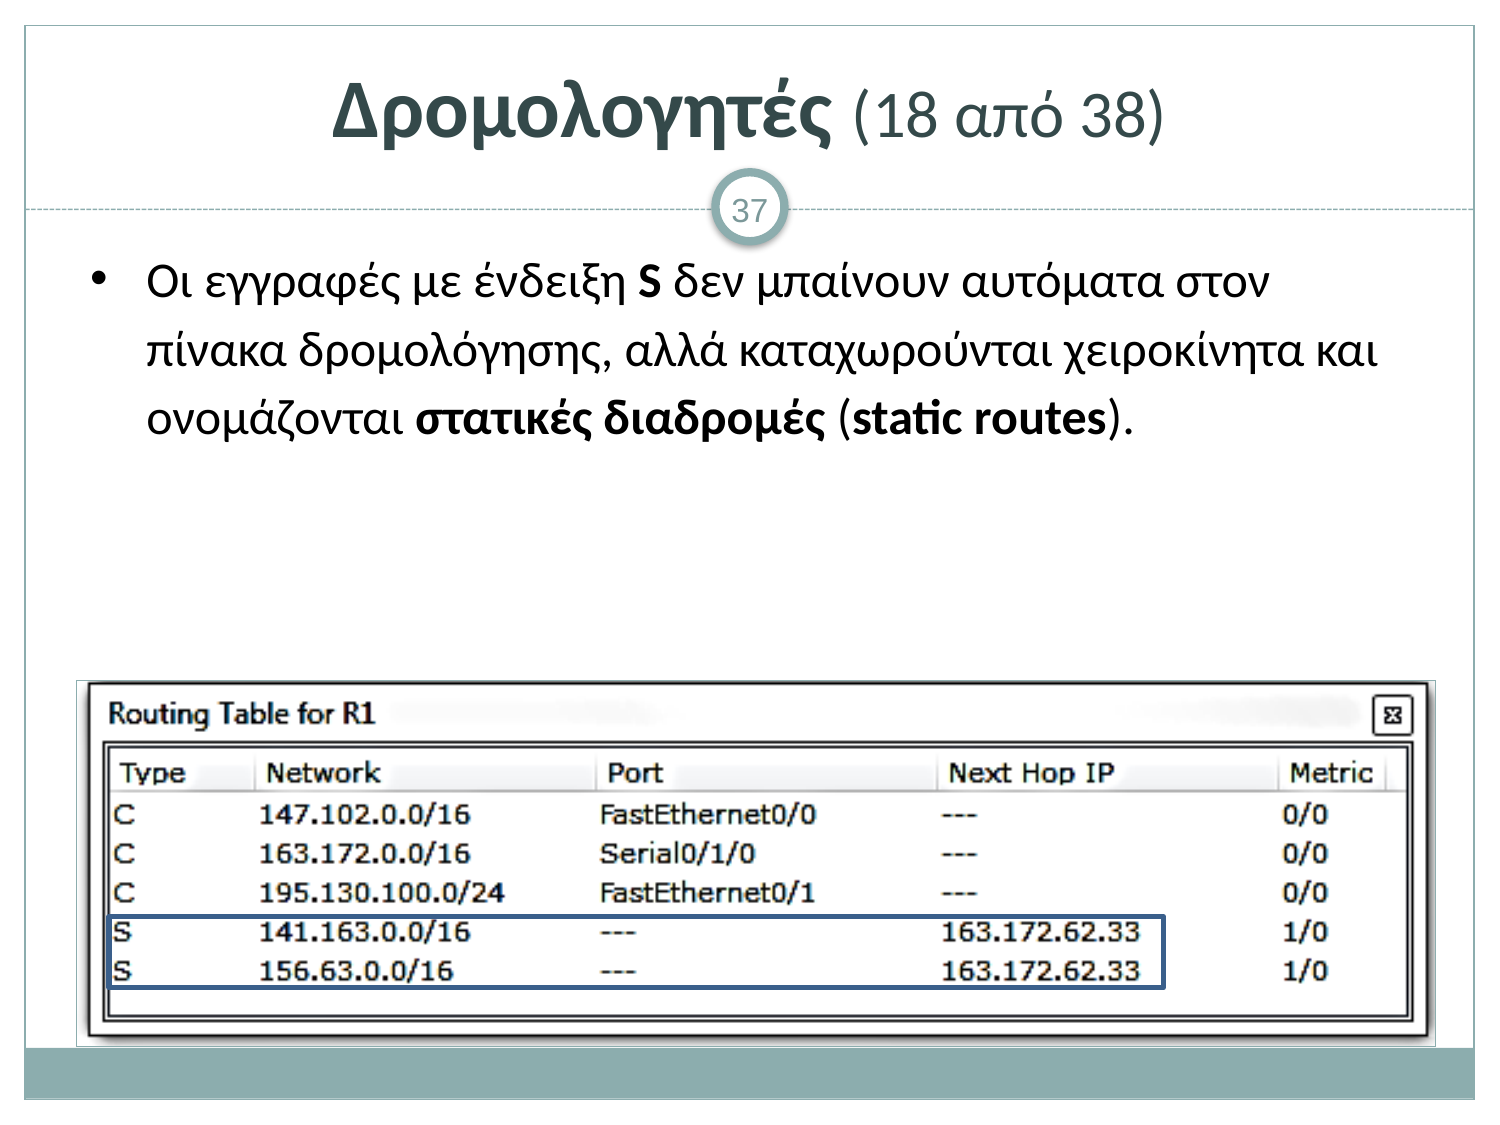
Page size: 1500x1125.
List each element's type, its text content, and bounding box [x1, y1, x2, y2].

picture [76, 679, 1436, 1048]
list Οι εγγραφές με ένδειξη S δεν μπαίνουν αυτόματα στον πίνακα δρομολόγησης, αλλά καταχωρούνται χειροκίνητα και ονομάζονται στατικές διαδρομές (static routes). [75, 231, 1425, 679]
title Δρομολογητές (18 από 38) [75, 29, 1425, 179]
